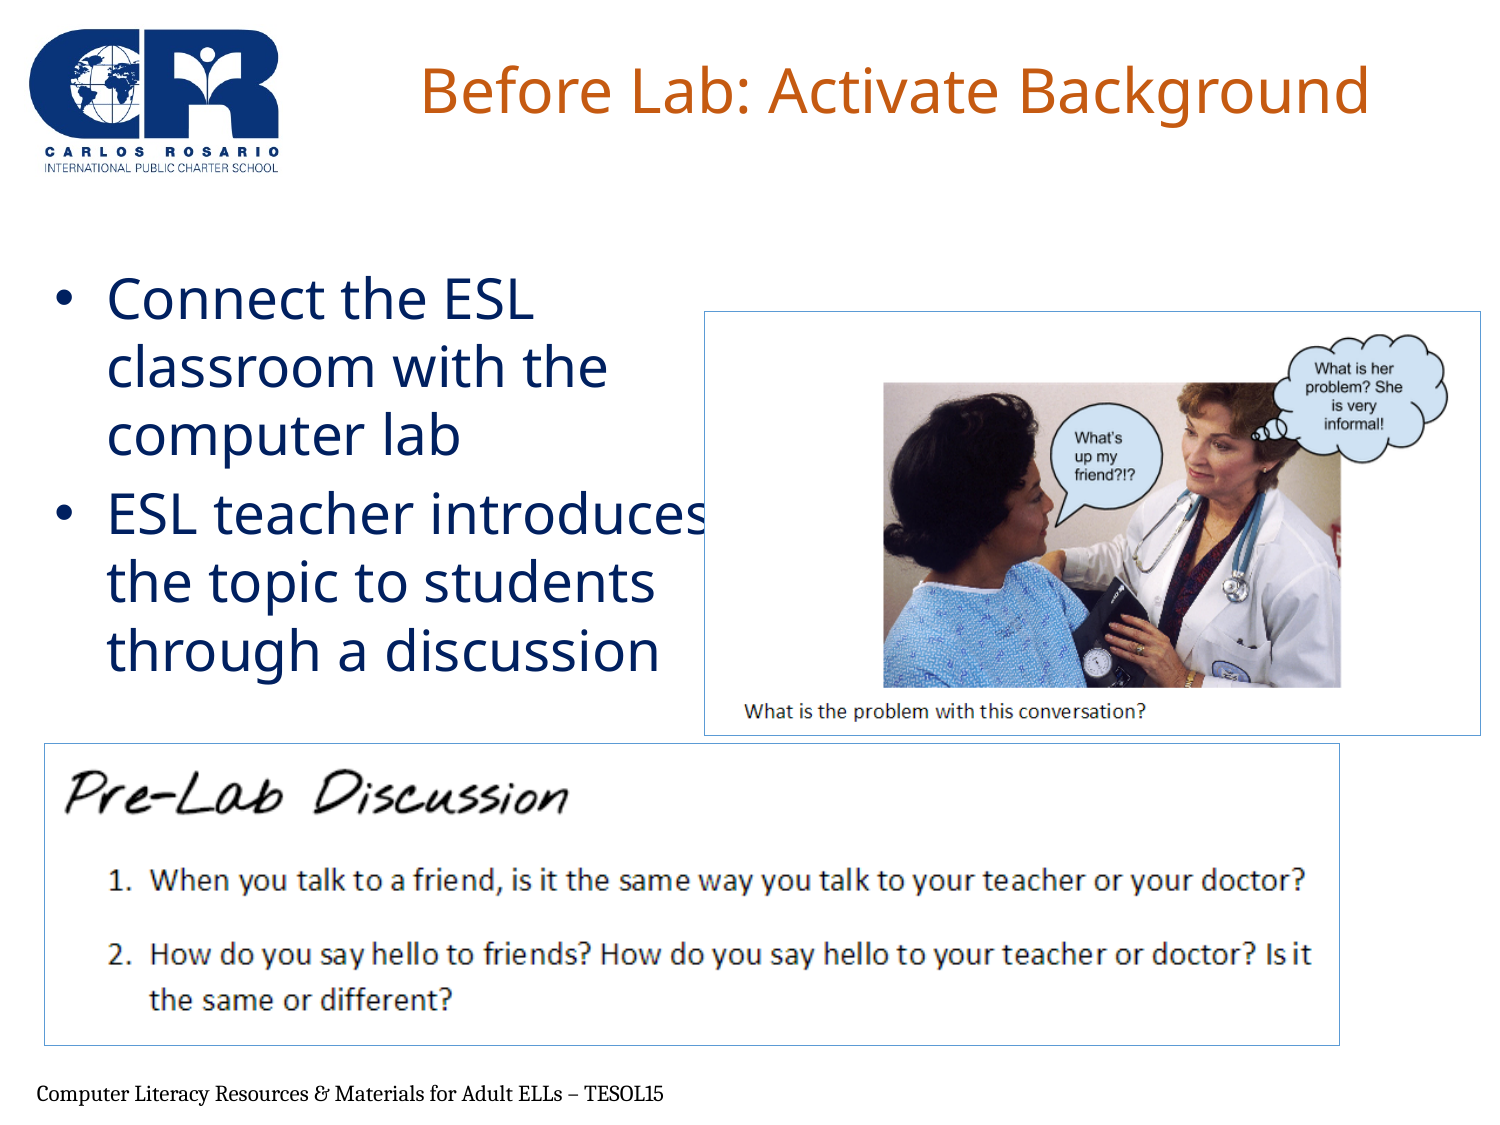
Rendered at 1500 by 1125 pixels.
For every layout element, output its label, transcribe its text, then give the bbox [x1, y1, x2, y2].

title Before Lab: Activate Background [311, 18, 1481, 159]
picture [24, 24, 283, 177]
list Connect the ESL classroom with the computer lab ESL teacher introduces the topic to students through a discussion [39, 255, 731, 706]
slide_number Computer Literacy Resources & Materials for Adult ELLs – TESOL15 [22, 1071, 728, 1123]
picture [704, 311, 1481, 736]
picture [44, 742, 1341, 1046]
